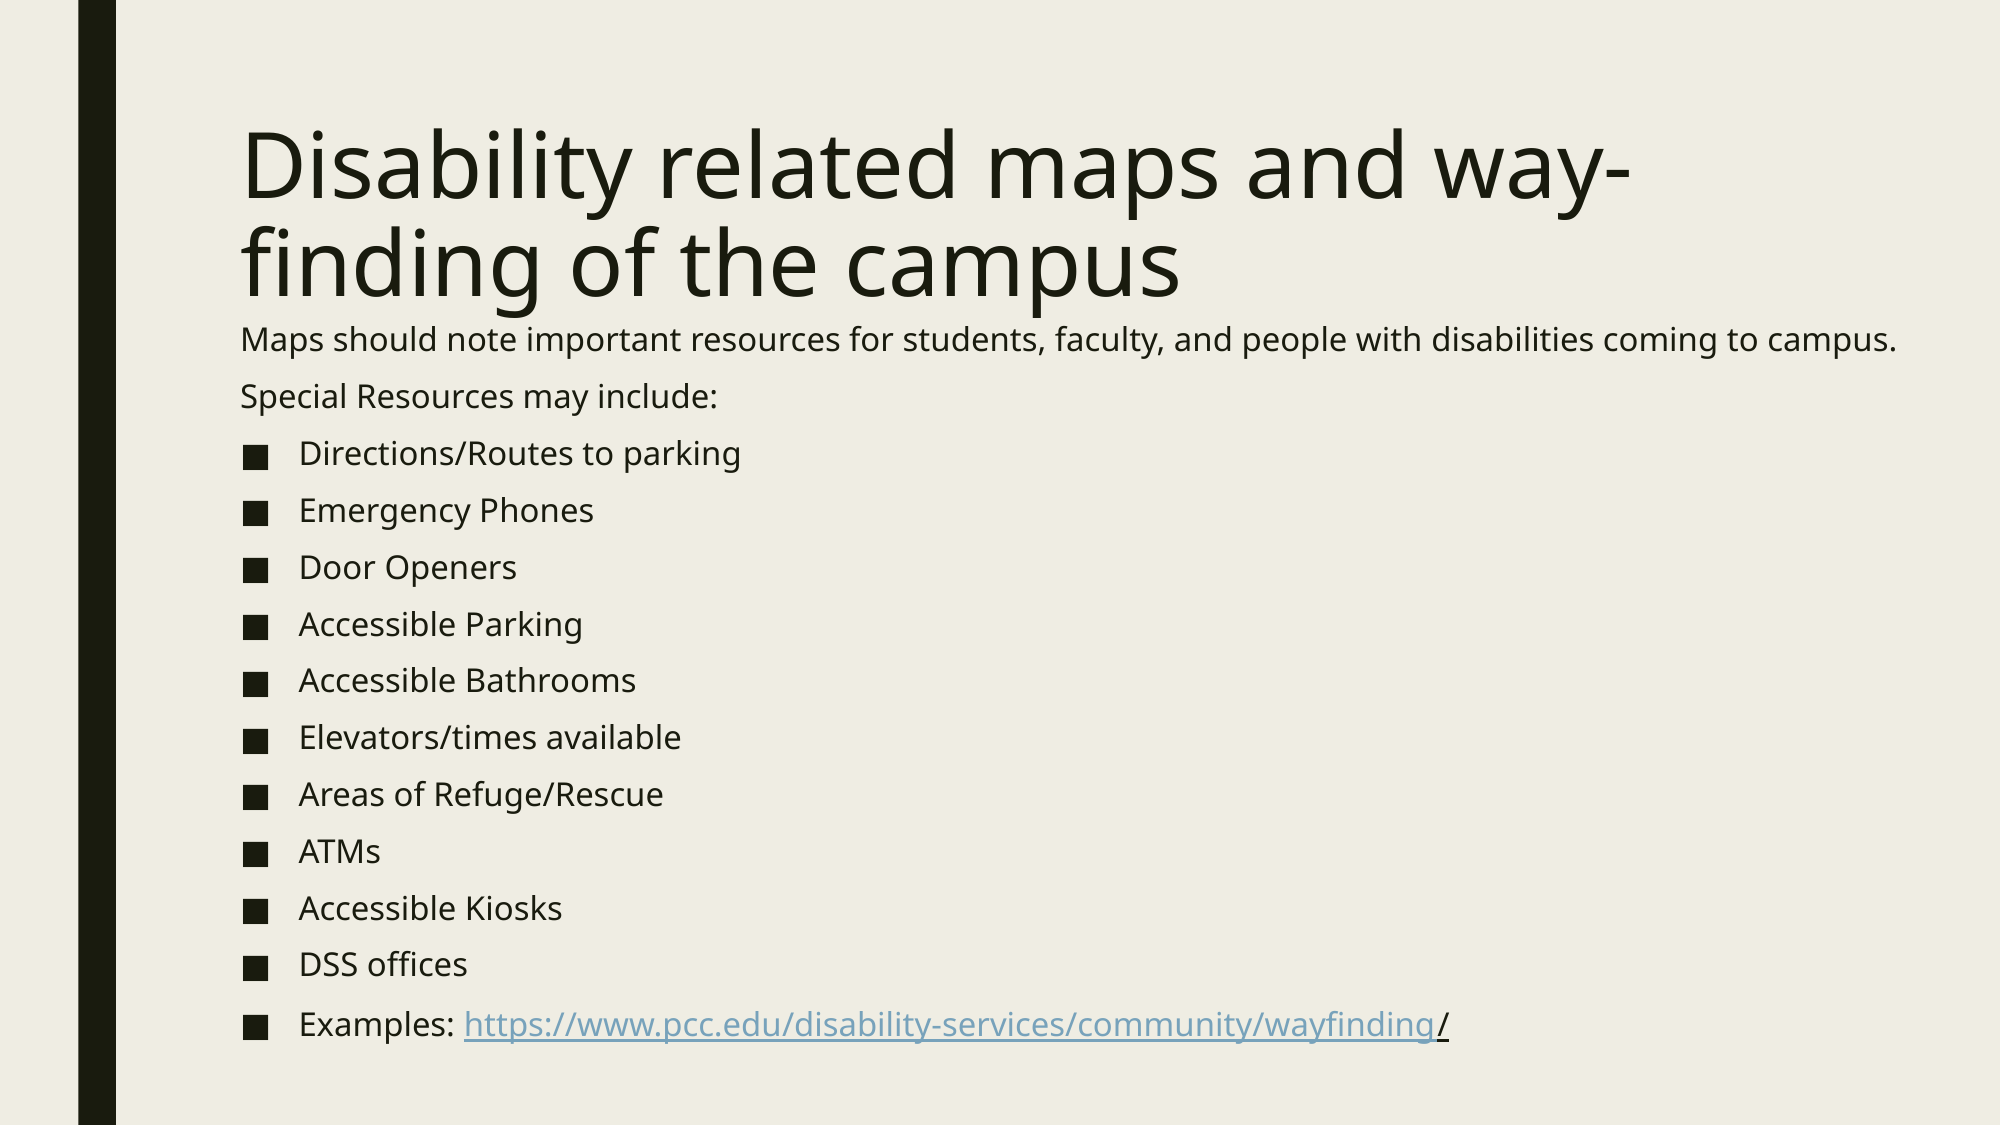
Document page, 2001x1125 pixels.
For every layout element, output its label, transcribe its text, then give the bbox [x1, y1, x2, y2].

list Maps should note important resources for students, faculty, and people with disabilities coming to campus. Special Resources may include: Directions/Routes to parking Emergency Phones Door Openers Accessible Parking Accessible Bathrooms Elevators/times available Areas of Refuge/Rescue ATMs Accessible Kiosks DSS offices Examples: https://www.pcc.edu/disability-services/community/wayfinding/ [225, 314, 1974, 1061]
title Disability related maps and way-finding of the campus [225, 112, 1800, 314]
